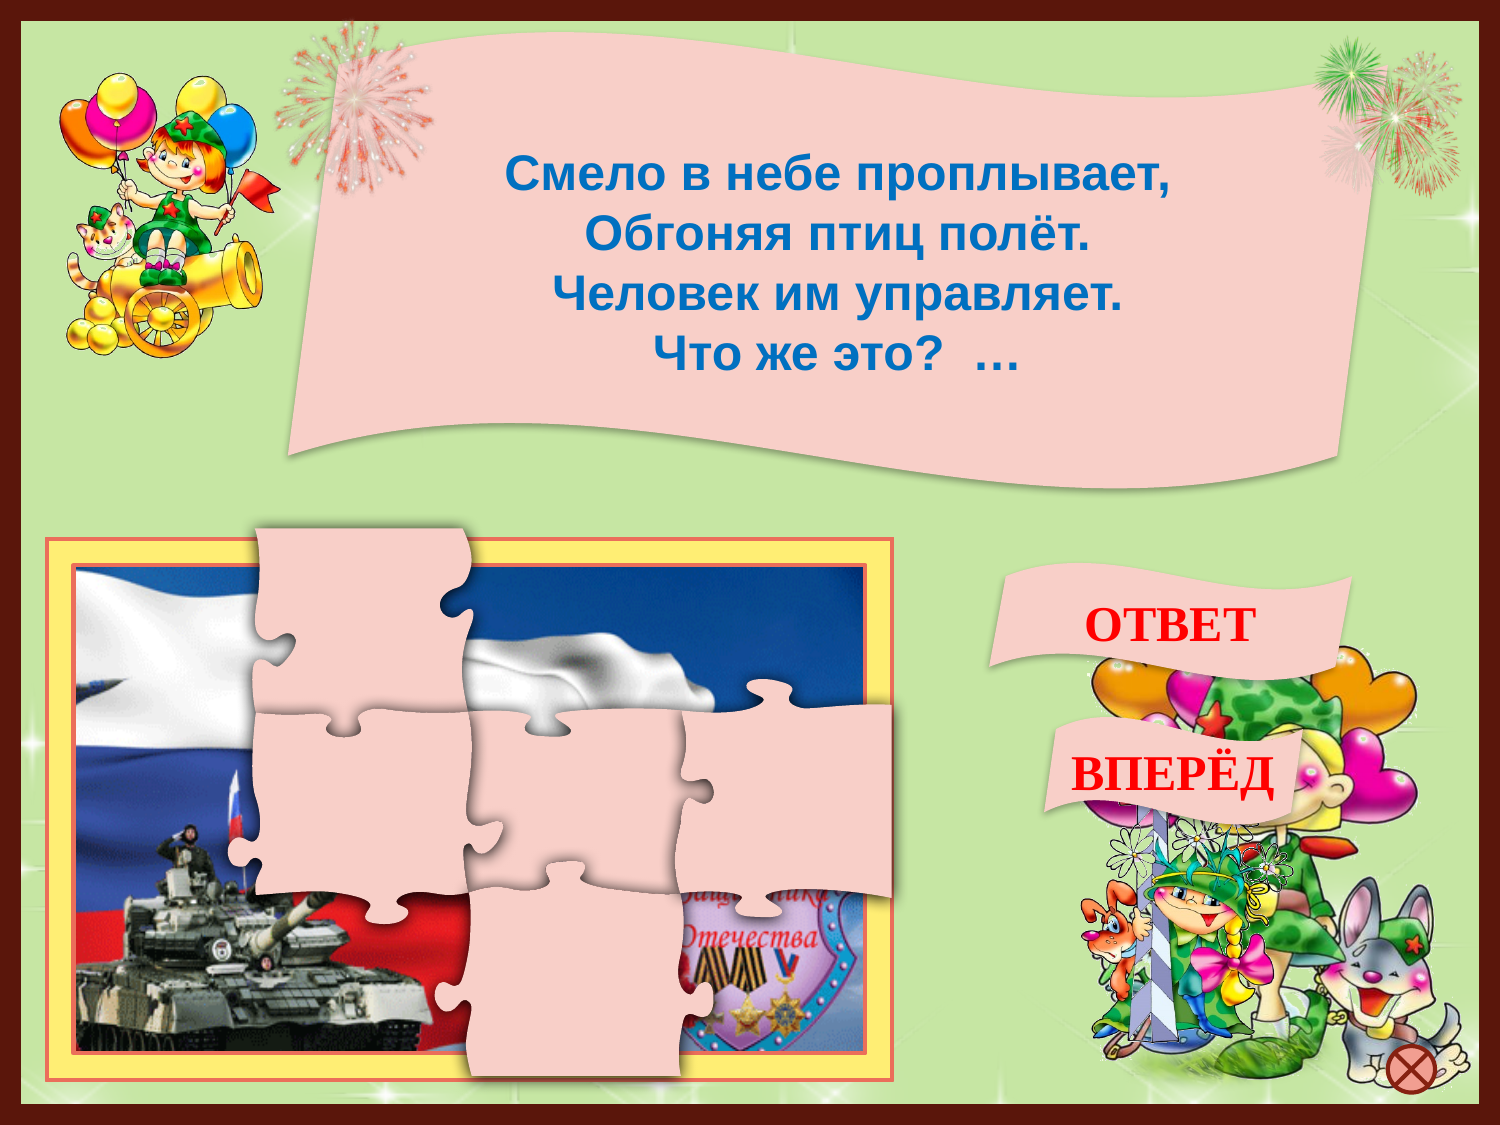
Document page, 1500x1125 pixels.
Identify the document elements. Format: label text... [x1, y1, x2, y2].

text_box [1385, 1043, 1438, 1095]
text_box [46, 538, 892, 1080]
text_box ОТВЕТ [986, 560, 1355, 683]
text_box самолёт [1195, 576, 1294, 587]
text_box Смело в небе проплывает, Обгоняя птиц полёт. Человек им управляет. Что же это? … [285, 30, 1372, 491]
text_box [1043, 716, 1353, 1093]
picture [21, 15, 1479, 1104]
text_box [254, 528, 466, 535]
